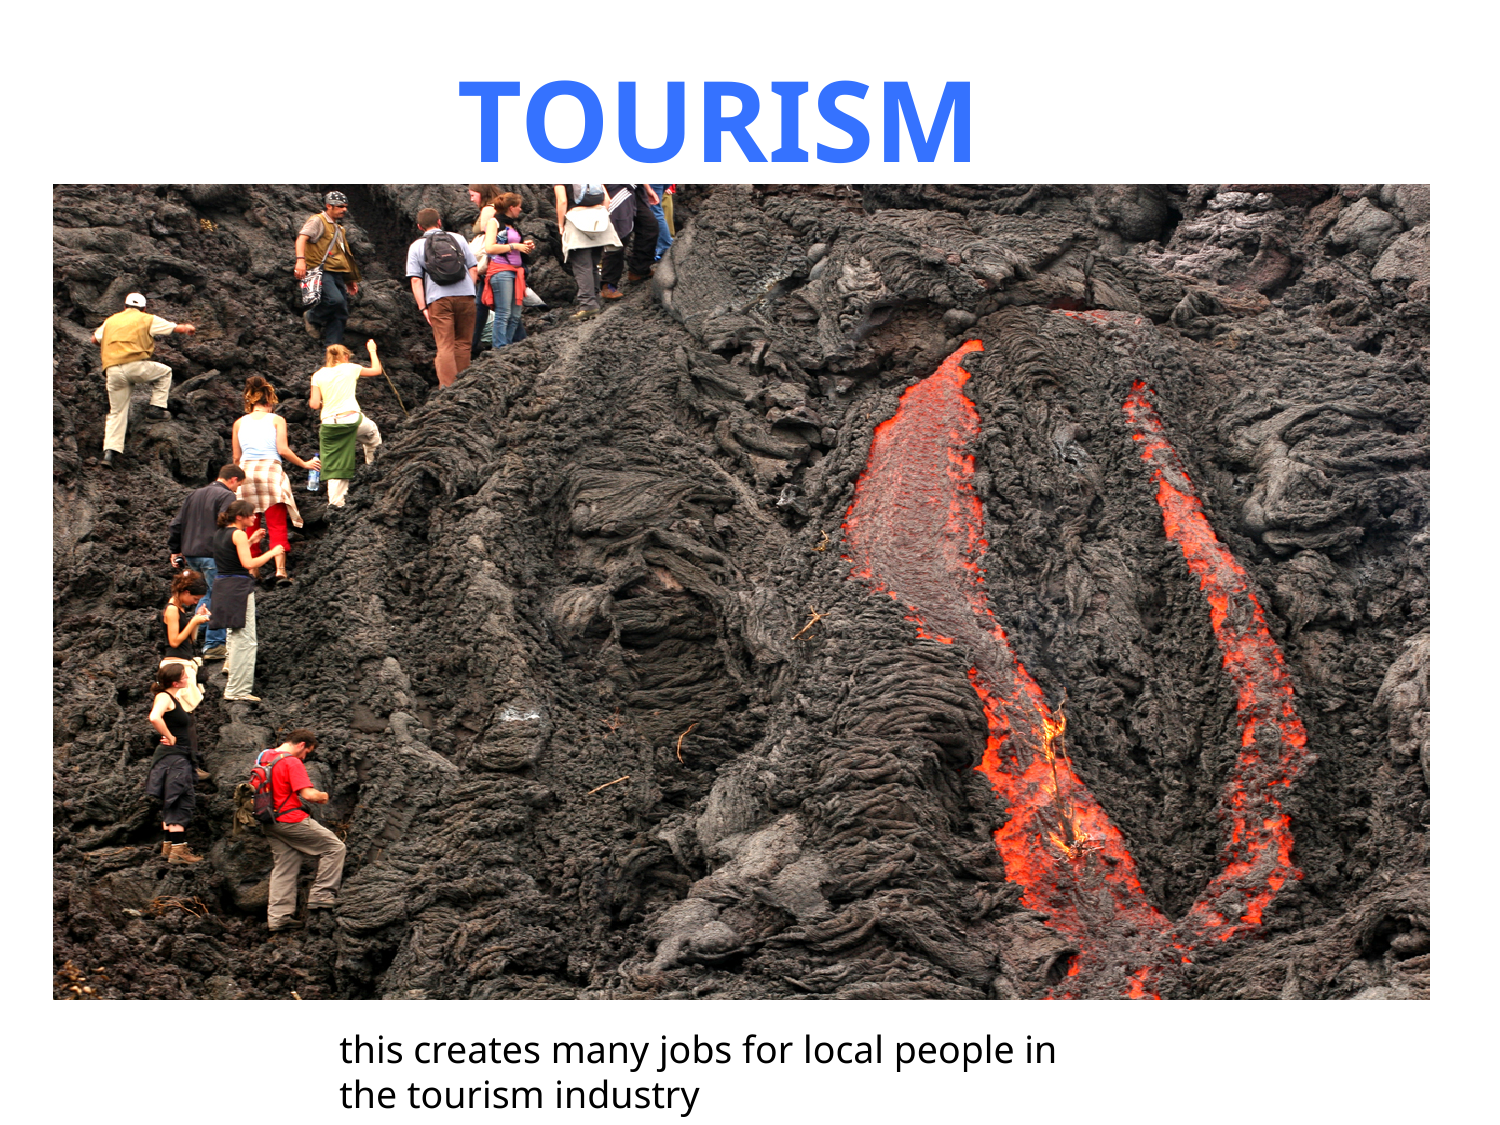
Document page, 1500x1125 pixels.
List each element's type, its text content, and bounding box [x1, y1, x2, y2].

text_box Tourism [442, 42, 996, 182]
text_box this creates many jobs for local people in the tourism industry [324, 1018, 1075, 1124]
picture [53, 184, 1430, 1000]
